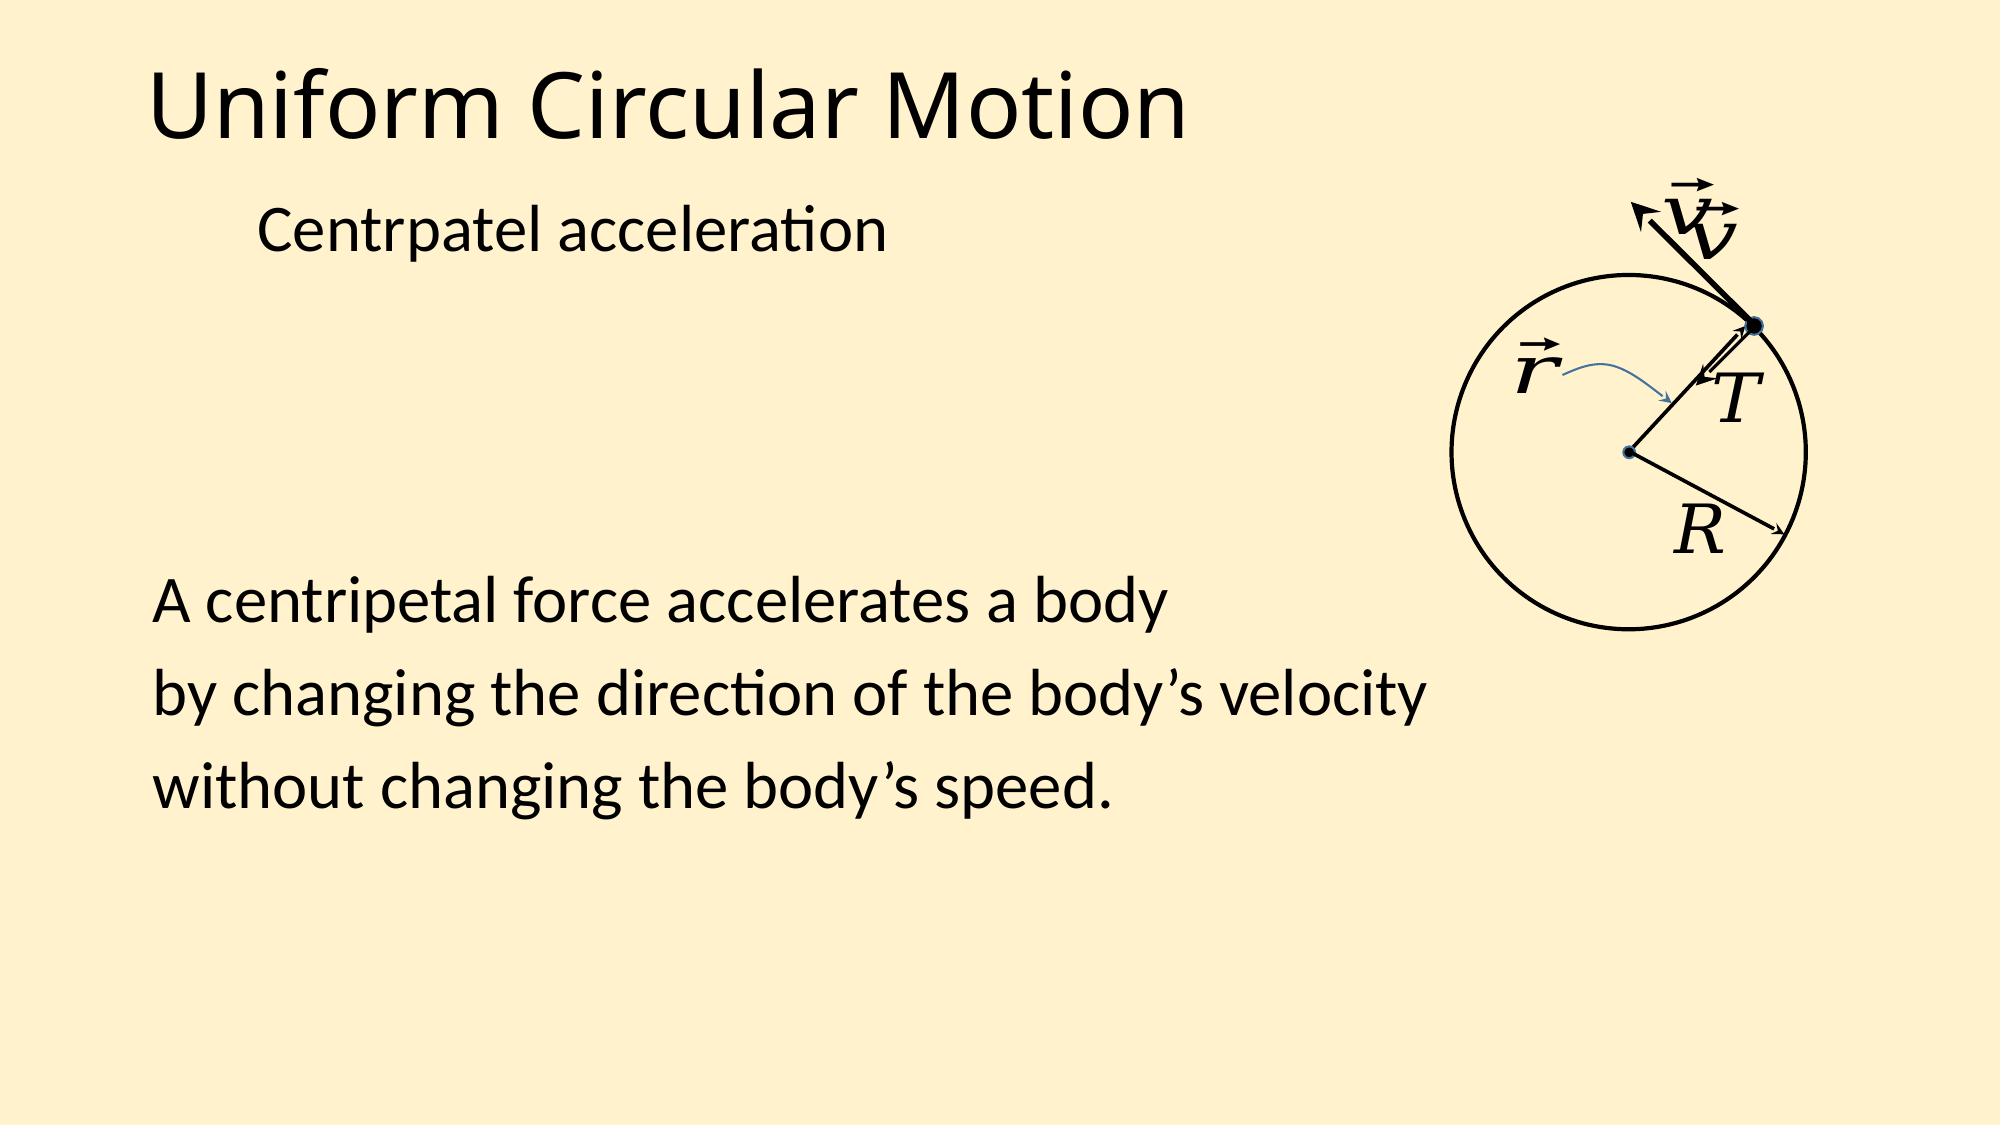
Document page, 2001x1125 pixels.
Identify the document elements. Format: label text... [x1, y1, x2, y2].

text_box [1631, 452, 1785, 535]
text_box [1755, 316, 1765, 336]
text_box [1450, 273, 1807, 631]
text_box [1562, 363, 1630, 393]
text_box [1630, 326, 1755, 450]
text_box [1630, 201, 1755, 326]
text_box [1695, 326, 1755, 386]
title Uniform Circular Motion [131, 48, 1857, 169]
text_box [1622, 445, 1637, 460]
